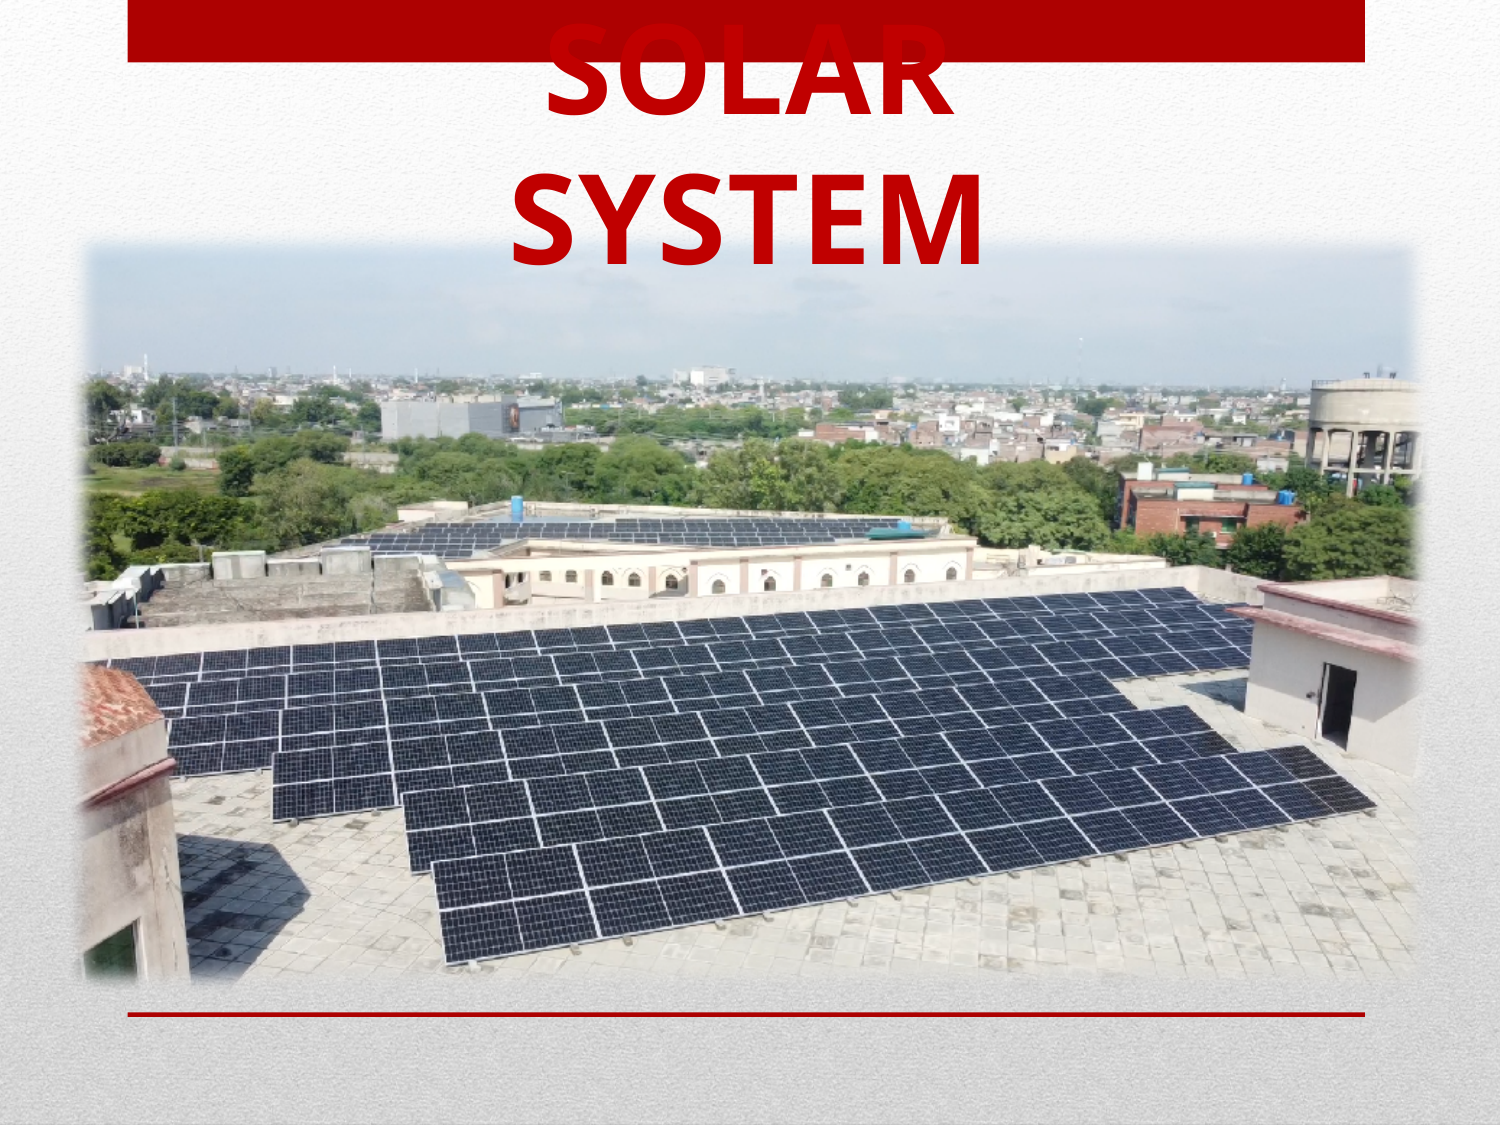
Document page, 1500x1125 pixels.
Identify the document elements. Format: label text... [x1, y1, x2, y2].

picture [67, 227, 1432, 994]
text_box SOLAR SYSTEM [406, 51, 1094, 227]
